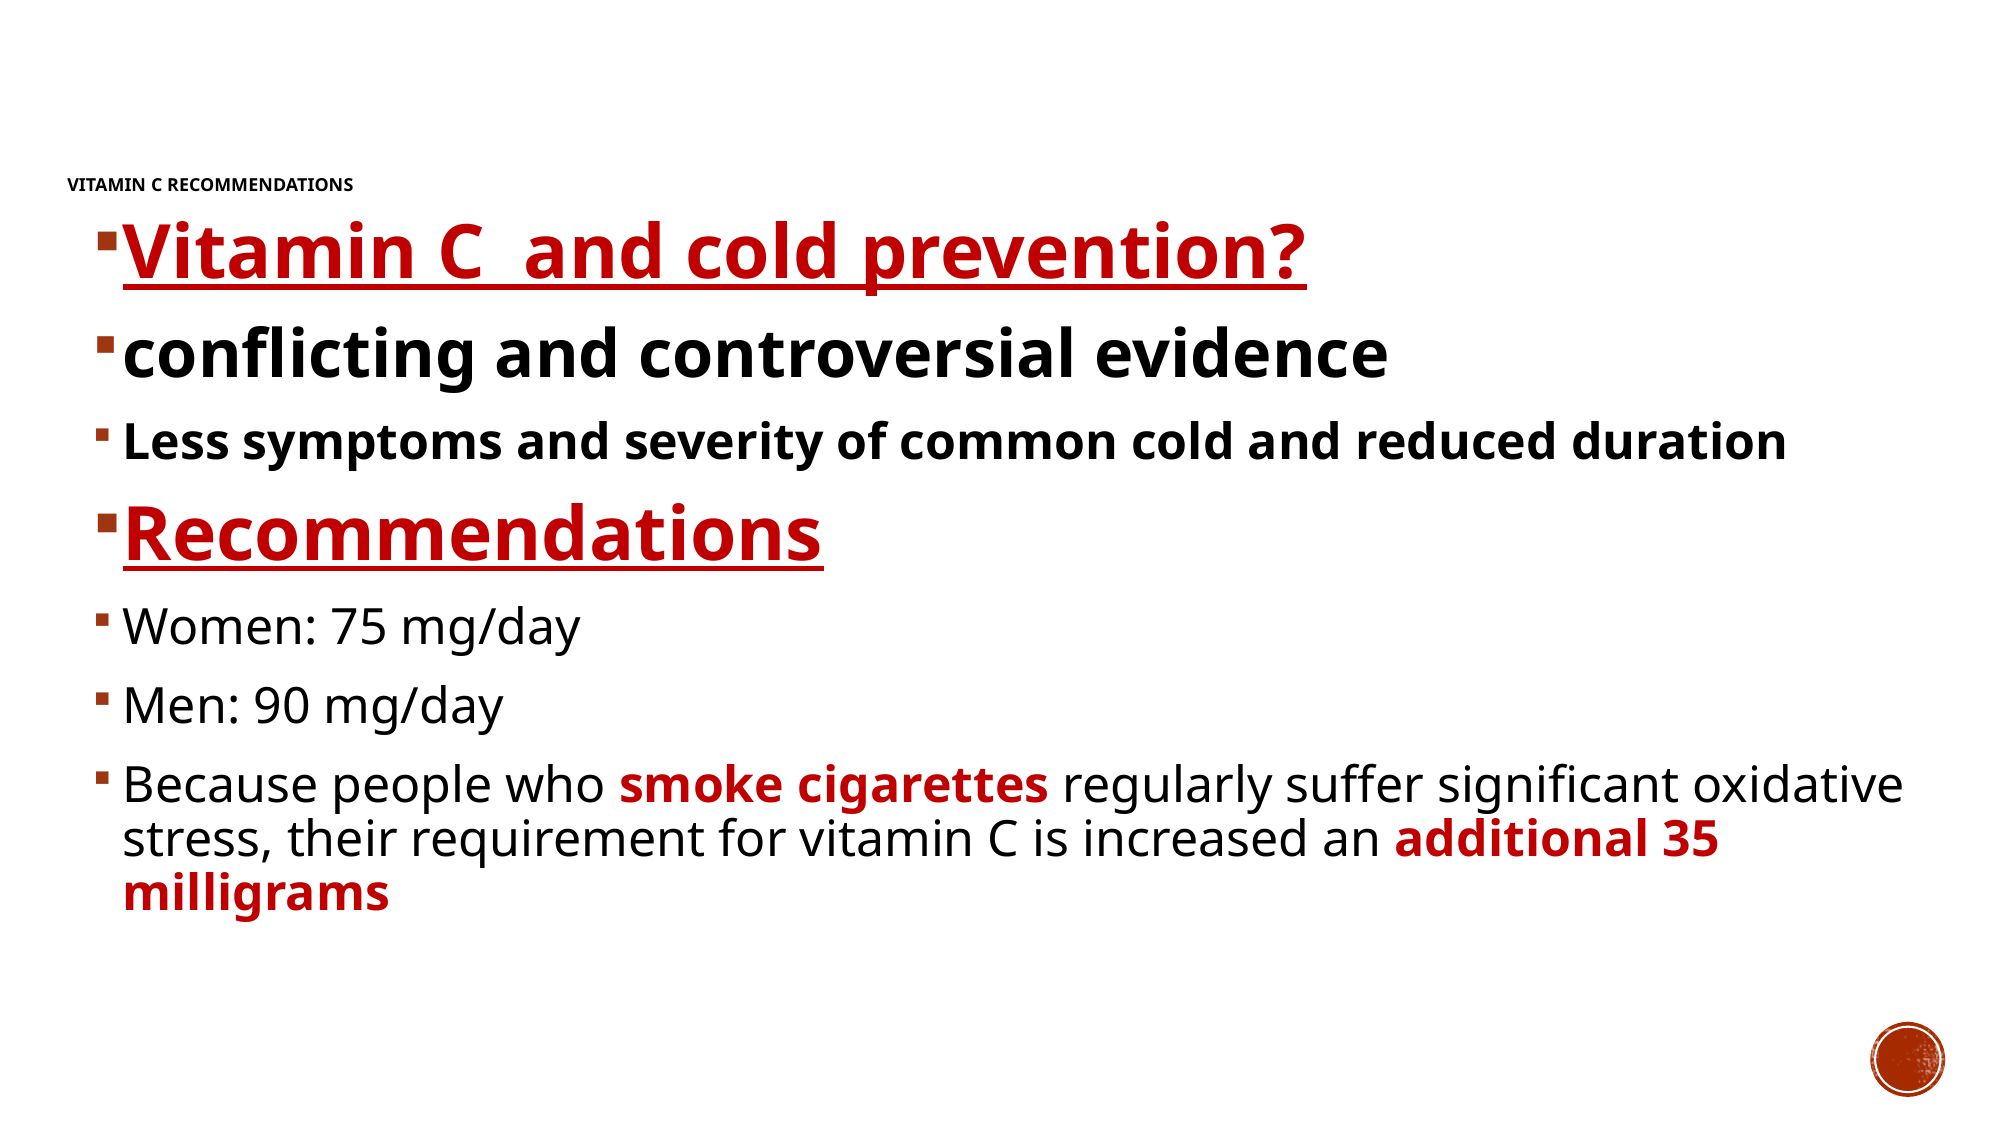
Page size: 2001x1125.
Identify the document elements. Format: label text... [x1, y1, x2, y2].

list Vitamin C and cold prevention? conflicting and controversial evidence Less symptoms and severity of common cold and reduced duration Recommendations Women: 75 mg/day Men: 90 mg/day Because people who smoke cigarettes regularly suffer significant oxidative stress, their requirement for vitamin C is increased an additional 35 milligrams [77, 206, 2000, 1013]
title Vitamin C Recommendations [52, 167, 1535, 244]
